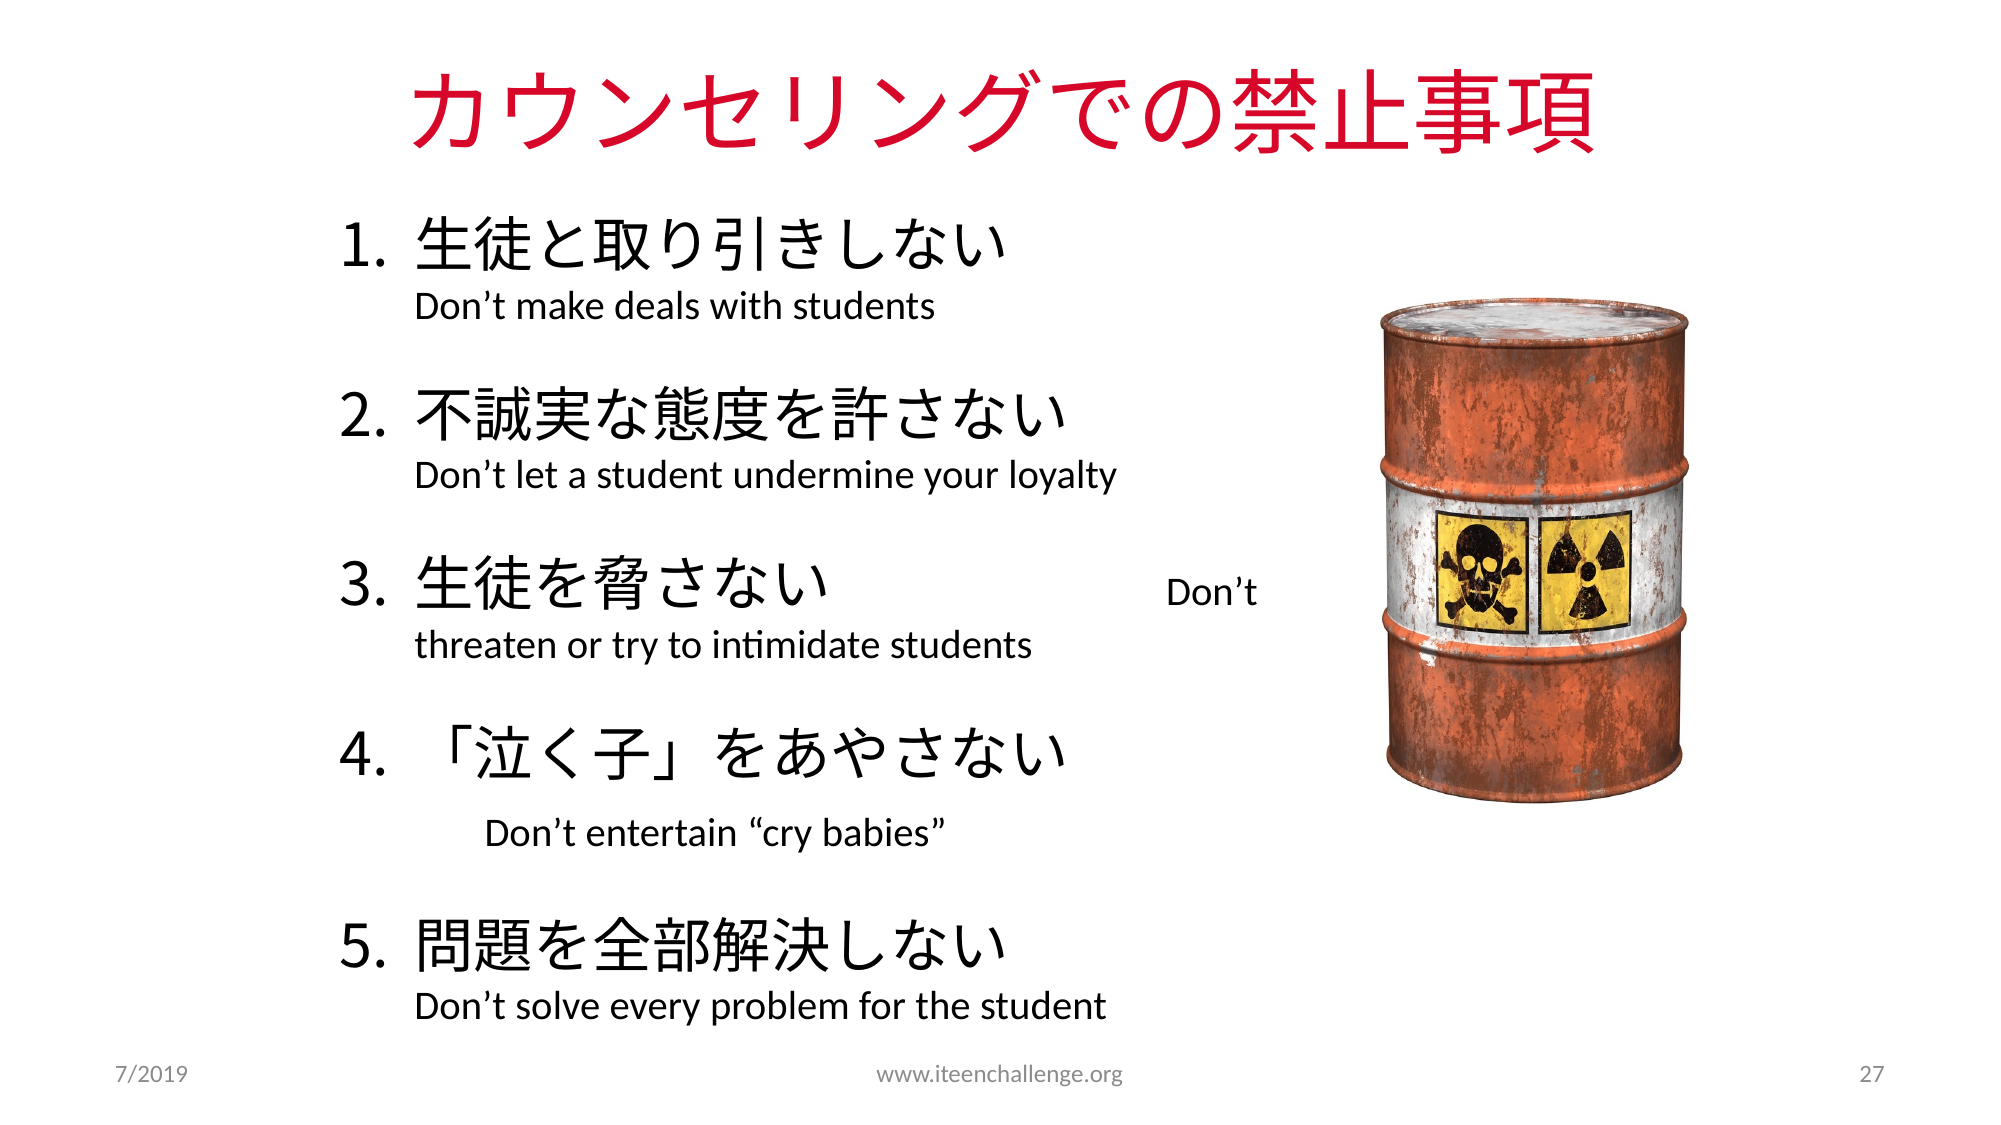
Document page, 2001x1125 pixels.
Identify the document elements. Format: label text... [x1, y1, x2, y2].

slide_number 7/2019 [99, 1042, 567, 1103]
title カウンセリングでの禁止事項 [324, 45, 1675, 175]
footer www.iteenchallenge.org [683, 1042, 1317, 1103]
list 生徒と取り引きしない Don’t make deals with students 不誠実な態度を許さない Don’t let a student undermine your loyalty 生徒を脅さない Don’t threaten or try to intimidate students 「泣く子」をあやさない Don’t entertain “cry babies” 問題を全部解決しない Don’t solve every problem for the student [324, 200, 1300, 1050]
picture [1368, 287, 1701, 818]
slide_number 27 [1433, 1042, 1900, 1103]
